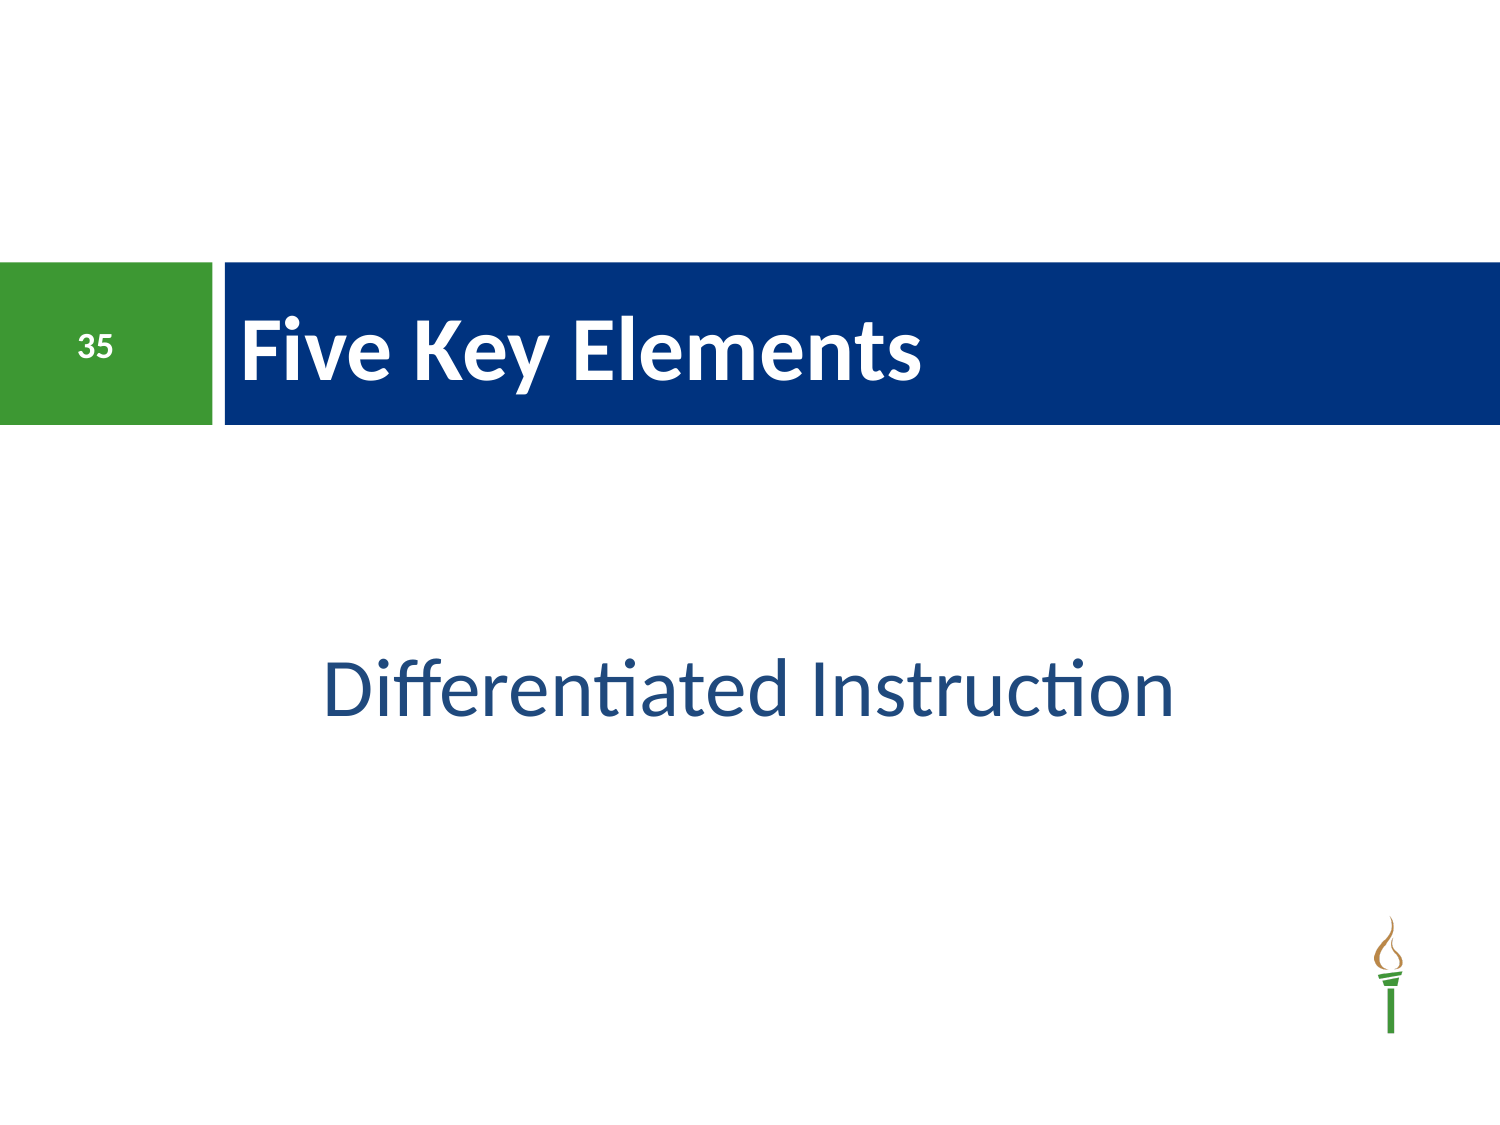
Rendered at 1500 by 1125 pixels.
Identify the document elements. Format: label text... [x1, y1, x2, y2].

slide_number 35 [33, 313, 159, 374]
list Differentiated Instruction [0, 625, 1500, 900]
title Five Key Elements [225, 262, 1475, 425]
picture [1374, 912, 1406, 1036]
